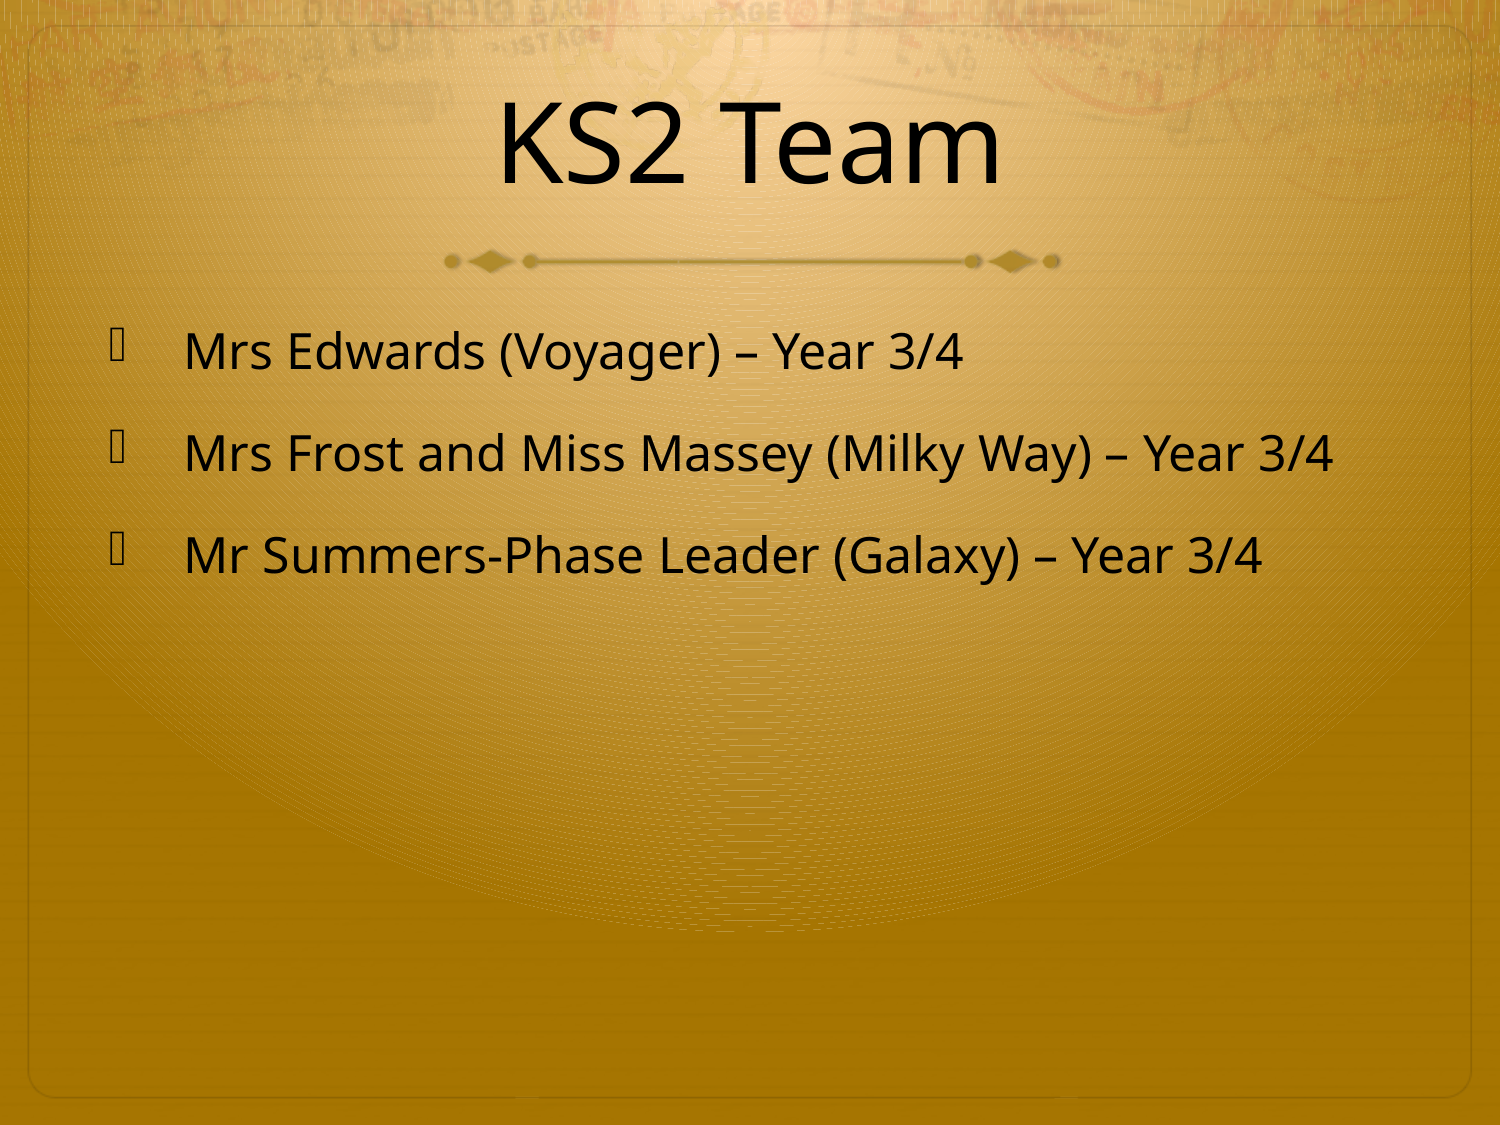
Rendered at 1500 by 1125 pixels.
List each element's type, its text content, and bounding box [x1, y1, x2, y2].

title KS2 Team [93, 45, 1407, 233]
list Mrs Edwards (Voyager) – Year 3/4 Mrs Frost and Miss Massey (Milky Way) – Year 3/4 Mr Summers-Phase Leader (Galaxy) – Year 3/4 [93, 312, 1407, 988]
picture [0, 0, 1500, 1125]
